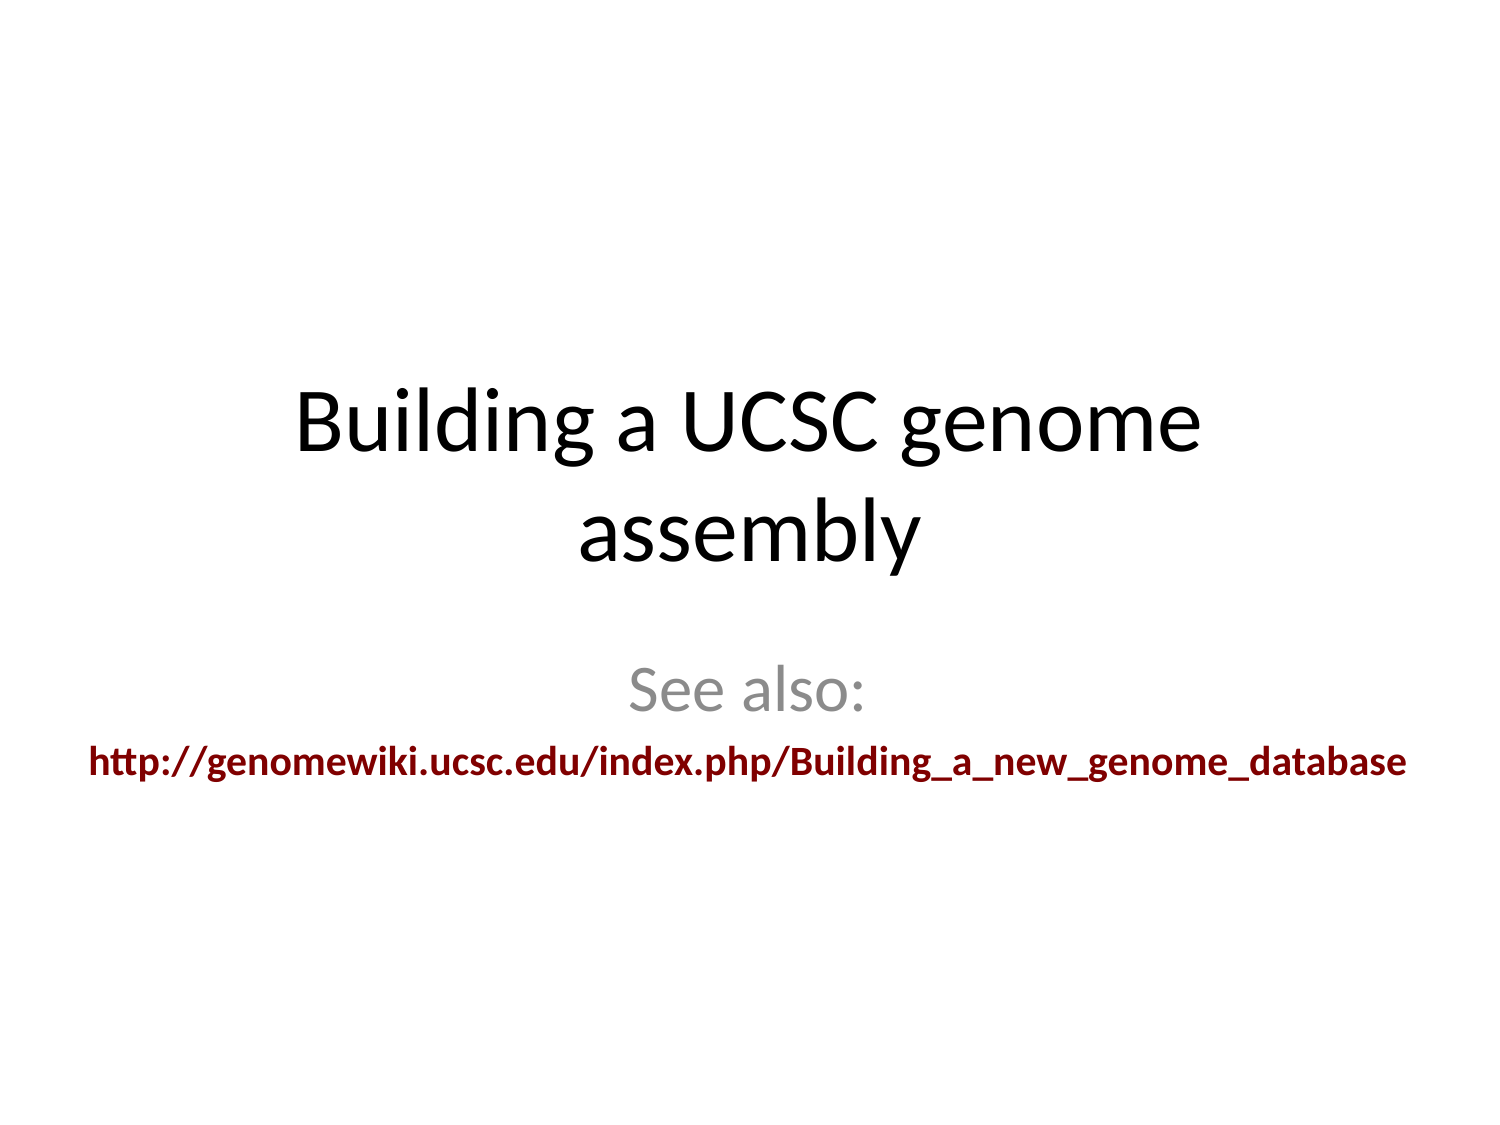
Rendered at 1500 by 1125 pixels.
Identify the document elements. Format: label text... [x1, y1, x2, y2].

subtitle See also: http://genomewiki.ucsc.edu/index.php/Building_a_new_genome_database [63, 637, 1433, 925]
title Building a UCSC genome assembly [112, 349, 1388, 591]
